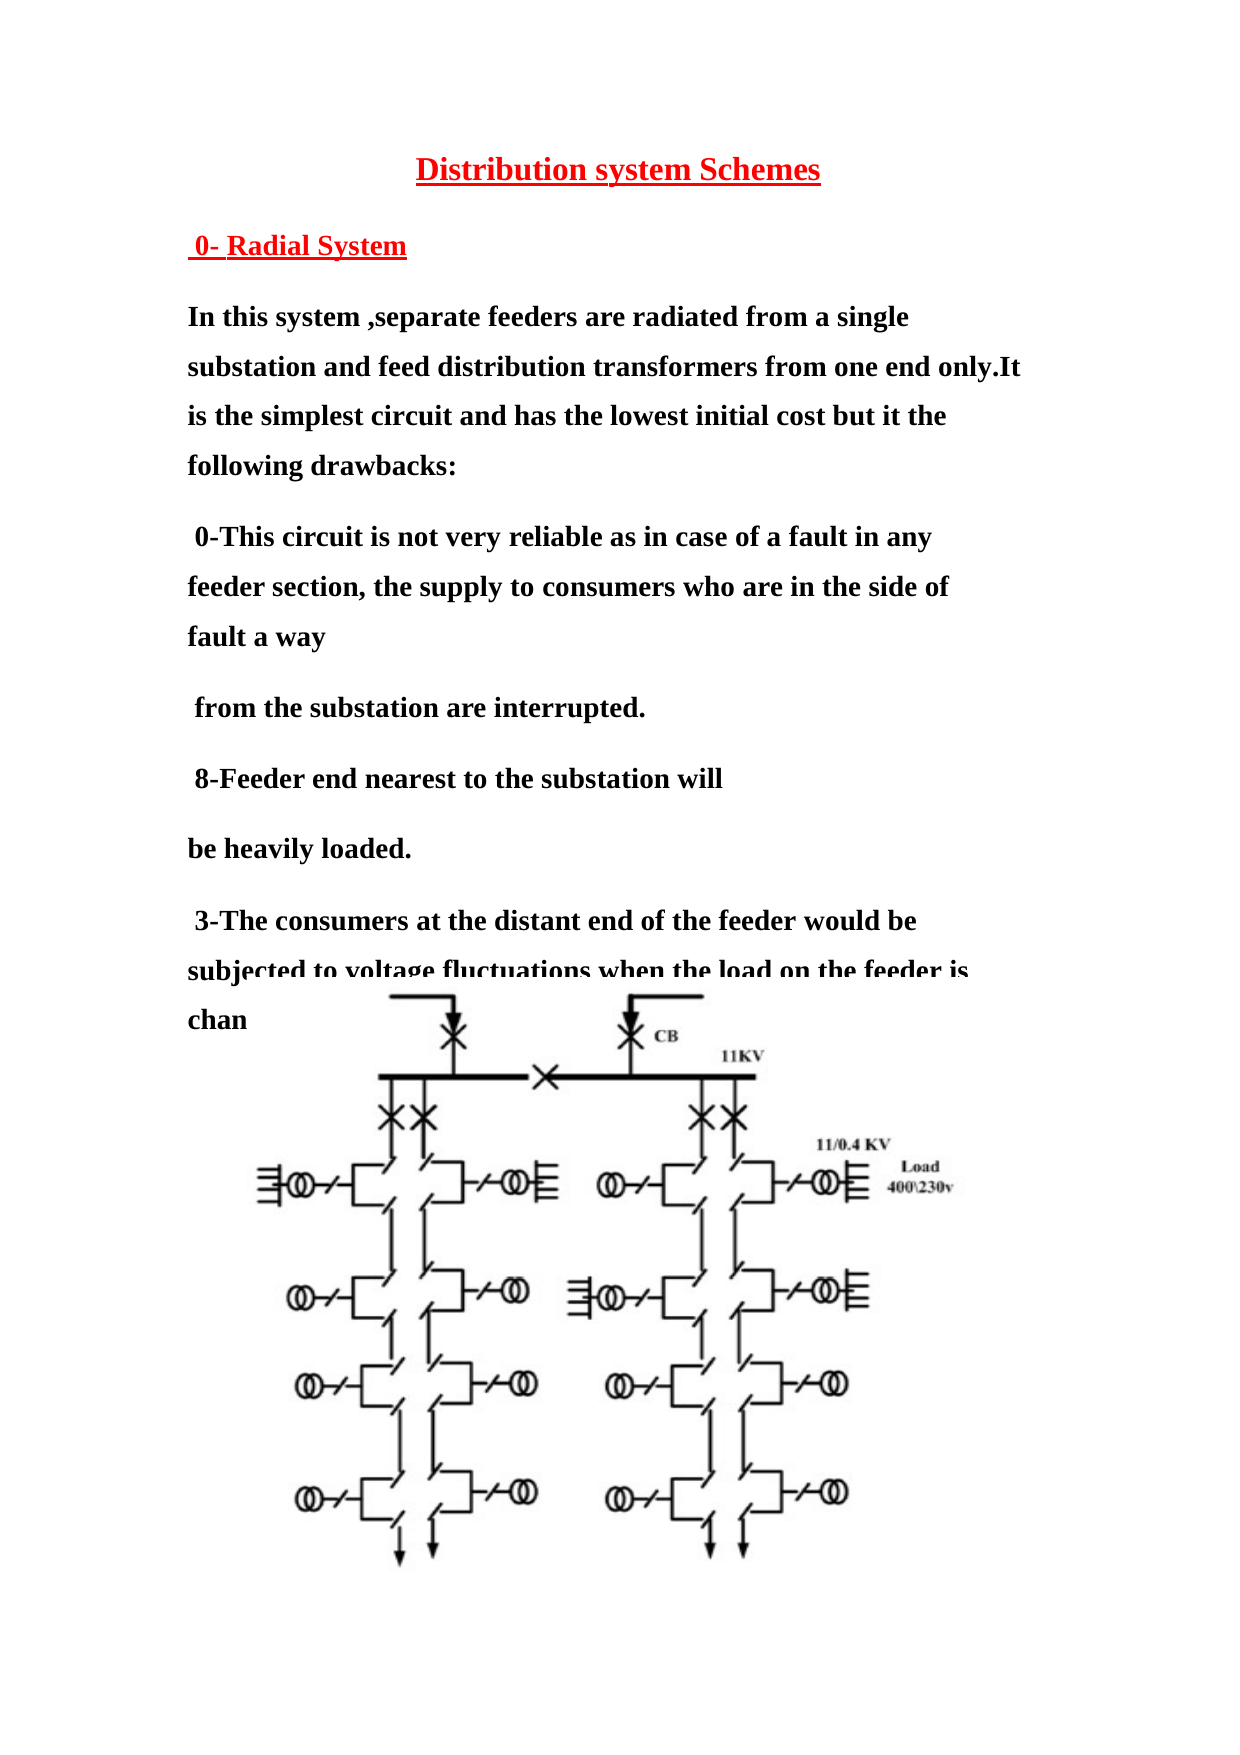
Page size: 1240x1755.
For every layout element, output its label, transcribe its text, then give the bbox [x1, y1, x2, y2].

text_box [246, 977, 994, 1585]
text_box Distribution system Schemes 0- Radial System In this system ,separate feeders are radiated from a single substation and feed distribution transformers from one end only.It is the simplest circuit and has the lowest initial cost but it the following drawbacks: 0-This circuit is not very reliable as in case of a fault in any feeder section, the supply to consumers who are in the side of fault a way from the substation are interrupted. 8-Feeder end nearest to the substation will be heavily loaded. 3-The consumers at the distant end of the feeder would be subjected to voltage fluctuations when the load on the feeder is changed. [185, 147, 1043, 942]
